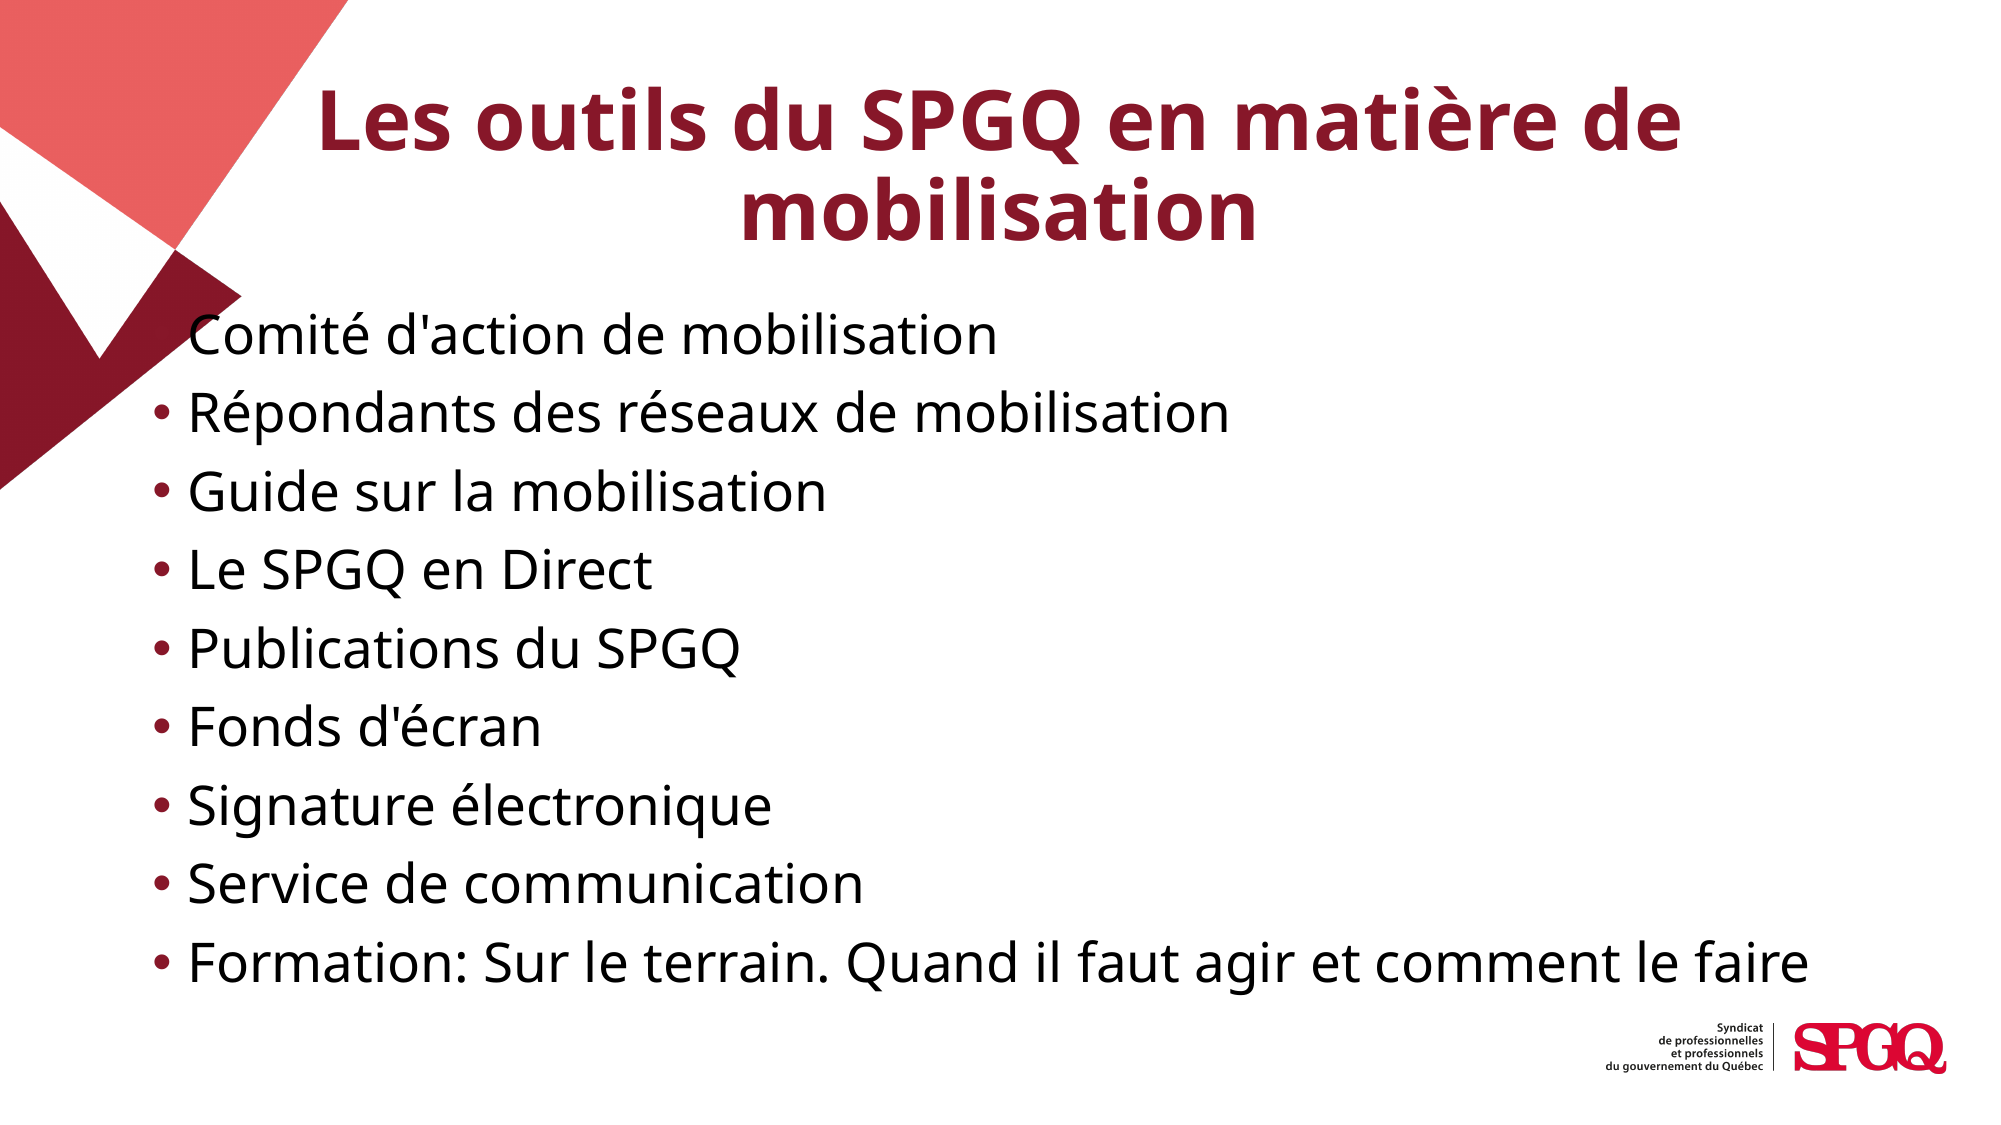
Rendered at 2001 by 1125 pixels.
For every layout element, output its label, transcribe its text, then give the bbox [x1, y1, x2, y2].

text_box [537, 174, 988, 235]
title Les outils du SPGQ en matière de mobilisation [137, 59, 1863, 278]
picture [0, 0, 363, 514]
picture [1606, 1023, 1947, 1074]
list Comité d'action de mobilisation Répondants des réseaux de mobilisation Guide sur la mobilisation Le SPGQ en Direct Publications du SPGQ Fonds d'écran Signature électronique Service de communication Formation: Sur le terrain. Quand il faut agir et comment le faire [137, 299, 1863, 1014]
